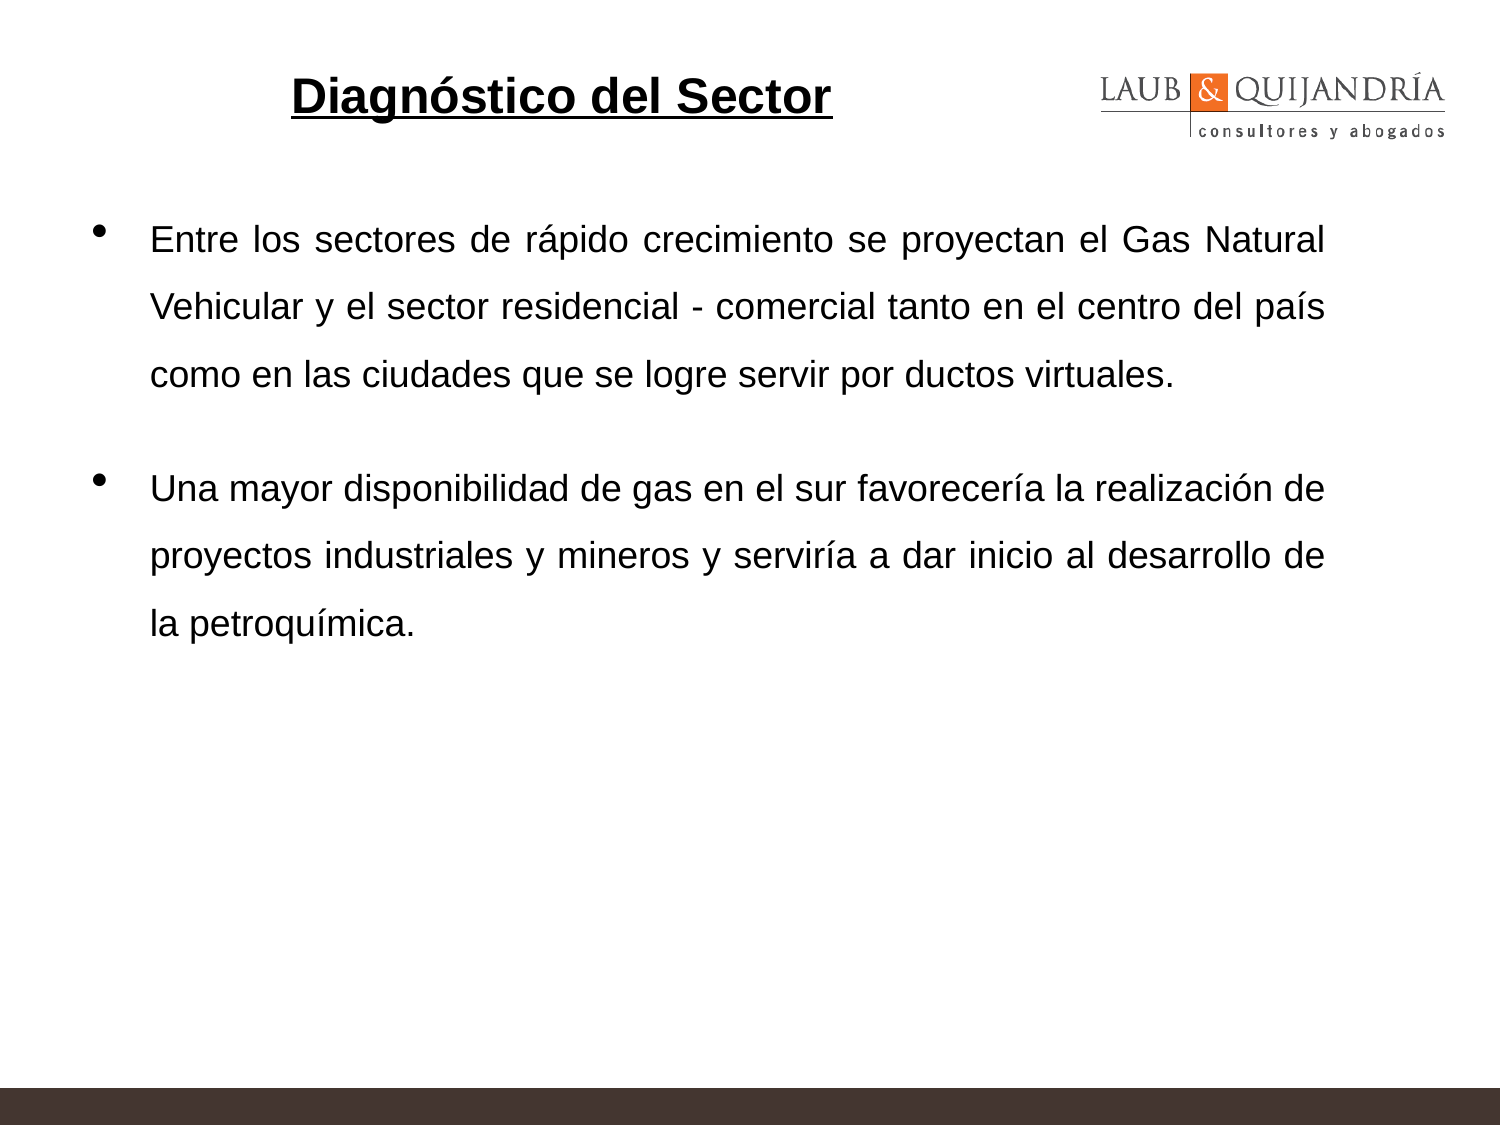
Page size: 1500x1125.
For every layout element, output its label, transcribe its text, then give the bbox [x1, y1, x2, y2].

text_box Entre los sectores de rápido crecimiento se proyectan el Gas Natural Vehicular y el sector residencial - comercial tanto en el centro del país como en las ciudades que se logre servir por ductos virtuales. Una mayor disponibilidad de gas en el sur favorecería la realización de proyectos industriales y mineros y serviría a dar inicio al desarrollo de la petroquímica. [76, 184, 1341, 749]
title Diagnóstico del Sector [76, 30, 1048, 157]
picture [1089, 58, 1454, 153]
